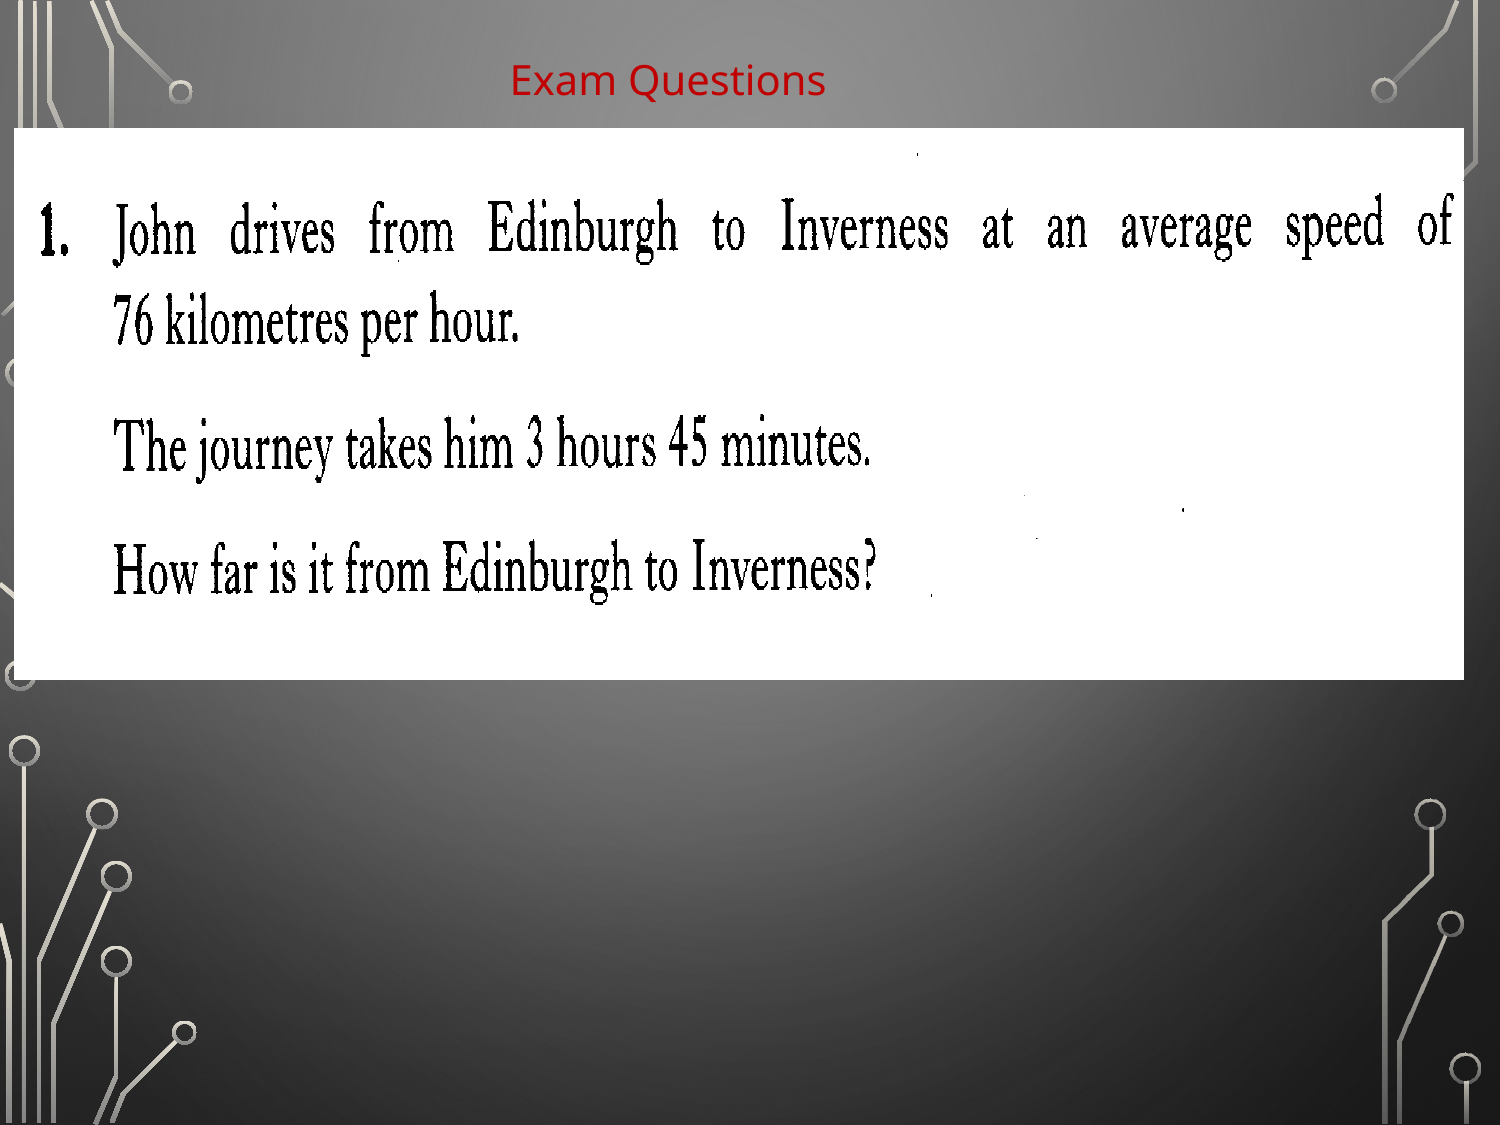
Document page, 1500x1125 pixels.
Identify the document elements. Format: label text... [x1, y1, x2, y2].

picture [13, 128, 1465, 680]
text_box Exam Questions [494, 46, 1500, 112]
